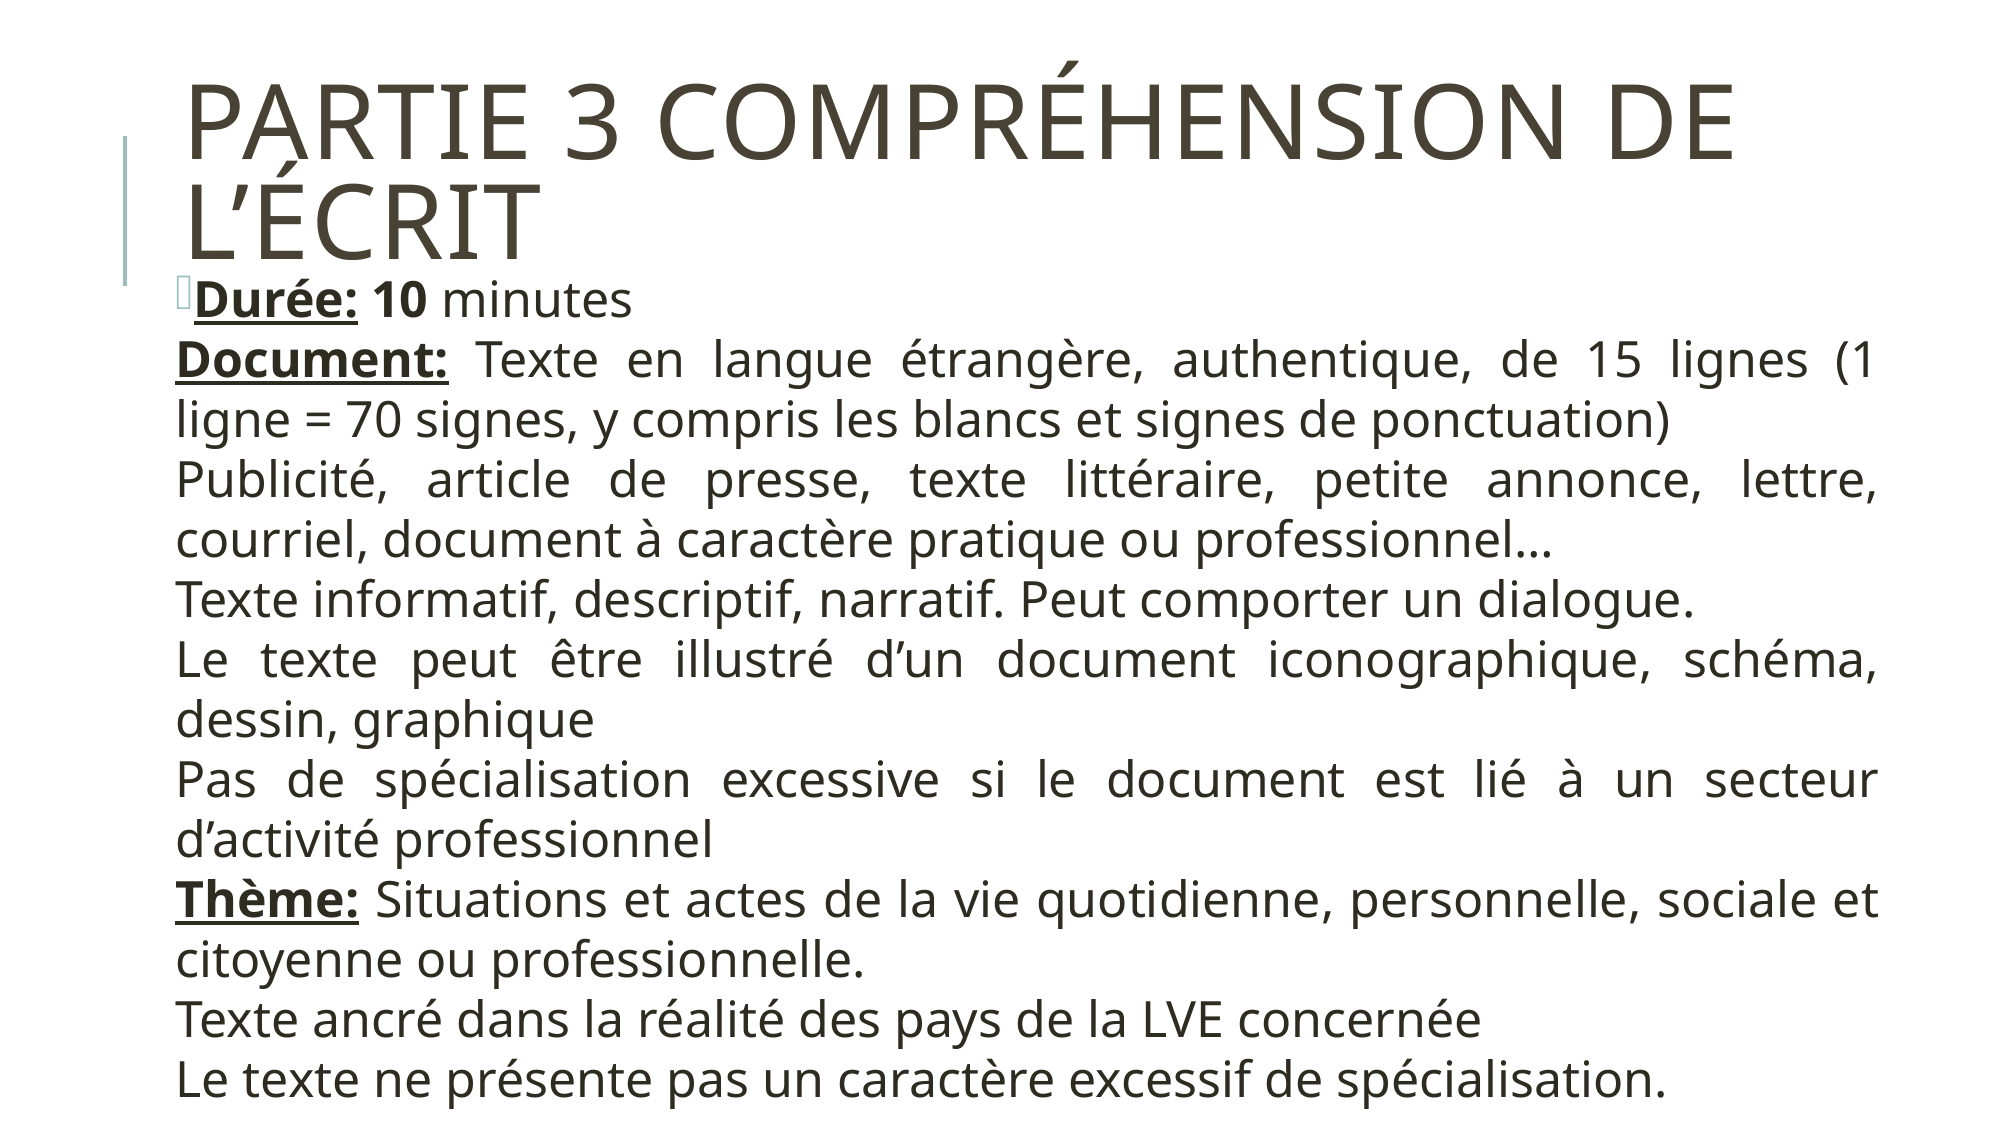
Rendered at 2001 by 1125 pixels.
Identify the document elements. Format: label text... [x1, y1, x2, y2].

list Durée: 10 minutes Document: Texte en langue étrangère, authentique, de 15 lignes (1 ligne = 70 signes, y compris les blancs et signes de ponctuation) Publicité, article de presse, texte littéraire, petite annonce, lettre, courriel, document à caractère pratique ou professionnel… Texte informatif, descriptif, narratif. Peut comporter un dialogue. Le texte peut être illustré d’un document iconographique, schéma, dessin, graphique Pas de spécialisation excessive si le document est lié à un secteur d’activité professionnel Thème: Situations et actes de la vie quotidienne, personnelle, sociale et citoyenne ou professionnelle. Texte ancré dans la réalité des pays de la LVE concernée Le texte ne présente pas un caractère excessif de spécialisation. [168, 259, 1888, 1049]
title Partie 3 Compréhension de l’écrit [168, 56, 1763, 259]
